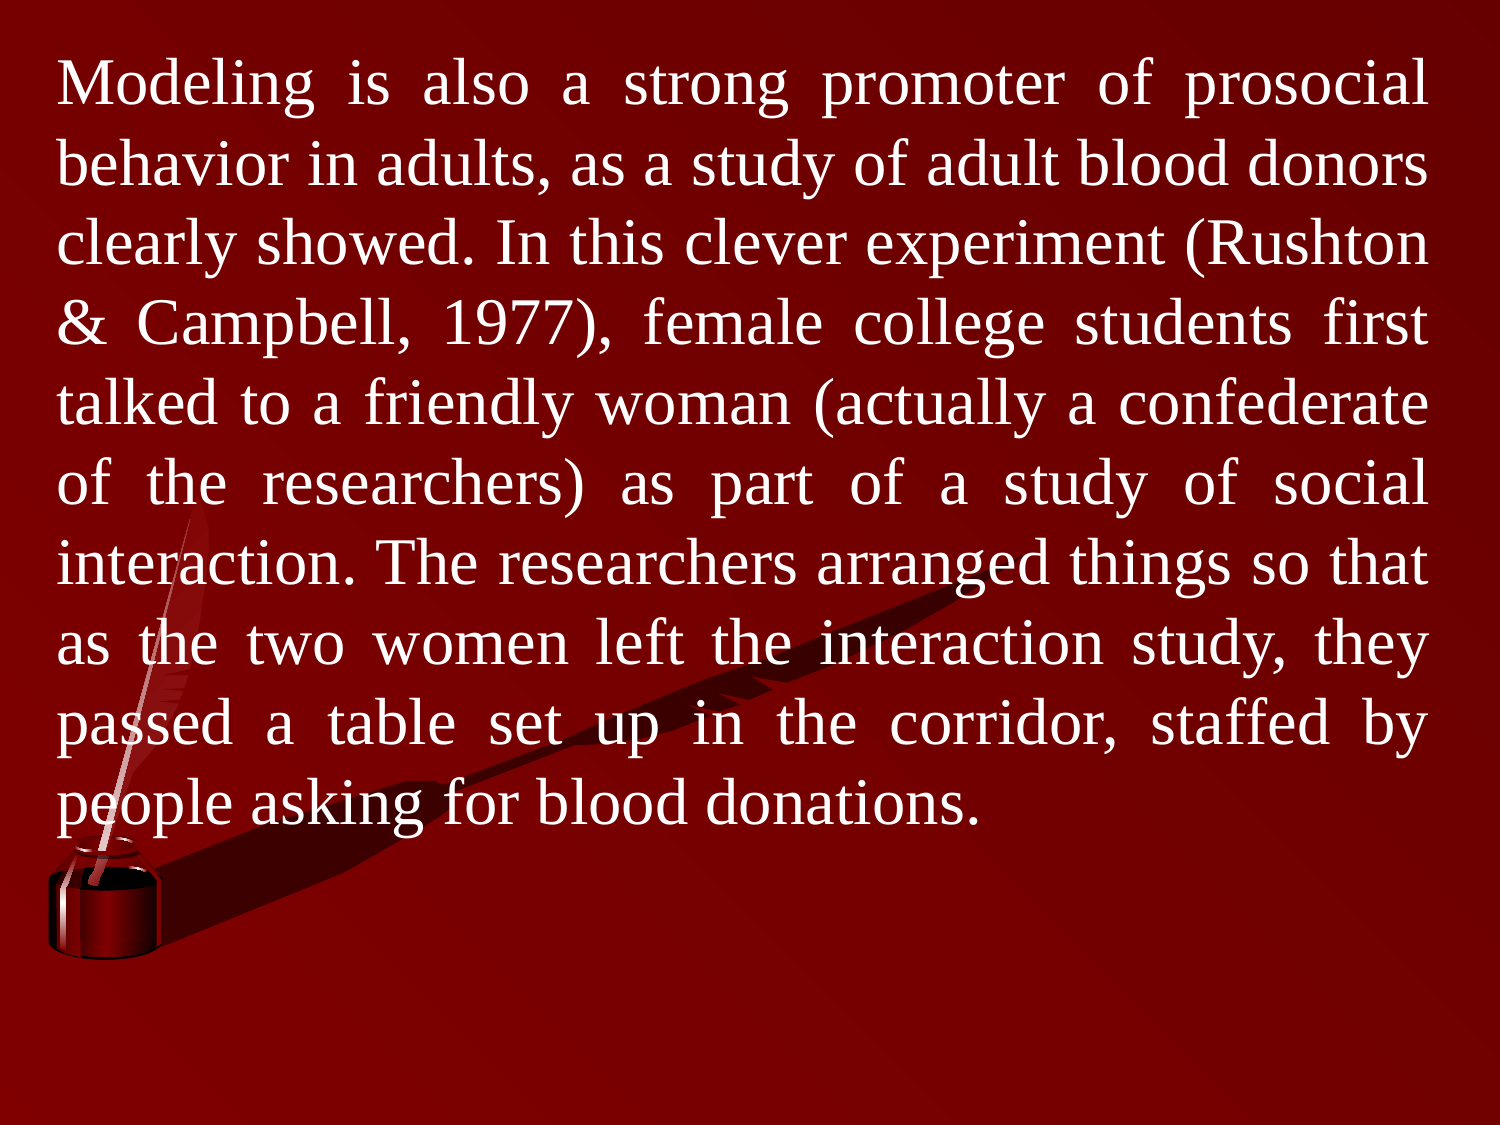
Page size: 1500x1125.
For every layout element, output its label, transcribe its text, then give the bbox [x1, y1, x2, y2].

text_box Modeling is also a strong promoter of prosocial behavior in adults, as a study of adult blood donors clearly showed. In this clever experiment (Rushton & Campbell, 1977), female college students first talked to a friendly woman (actually a confederate of the researchers) as part of a study of social interaction. The researchers arranged things so that as the two women left the interaction study, they passed a table set up in the corridor, staffed by people asking for blood donations. [41, 30, 1447, 846]
